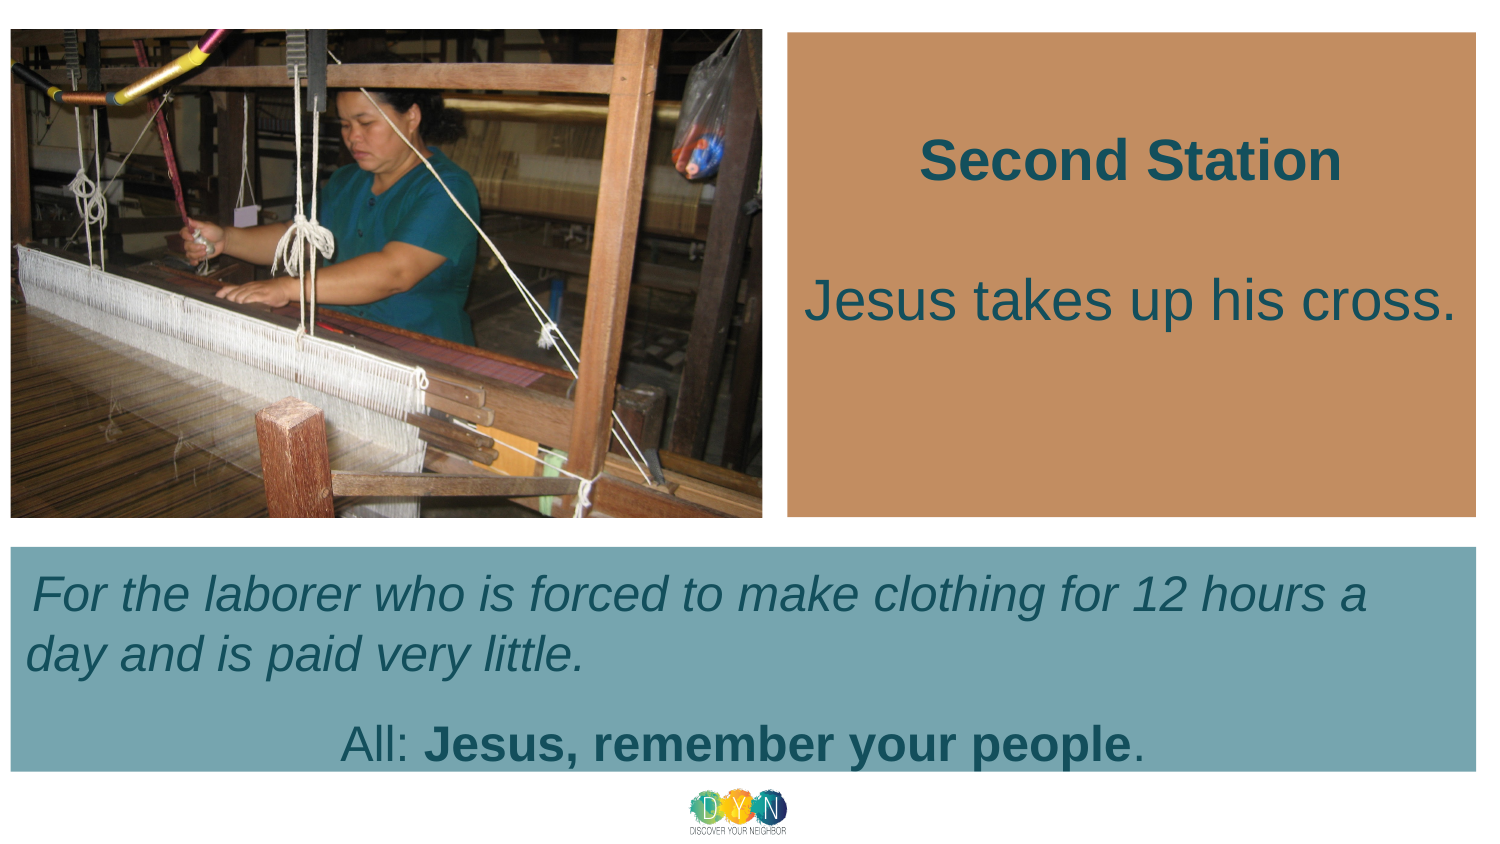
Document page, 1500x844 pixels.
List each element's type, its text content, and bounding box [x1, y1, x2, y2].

picture [10, 29, 763, 518]
text_box Second Station Jesus takes up his cross. [787, 32, 1476, 518]
text_box For the laborer who is forced to make clothing for 12 hours a day and is paid very little. All: Jesus, remember your people. [10, 546, 1477, 772]
picture [687, 787, 788, 835]
